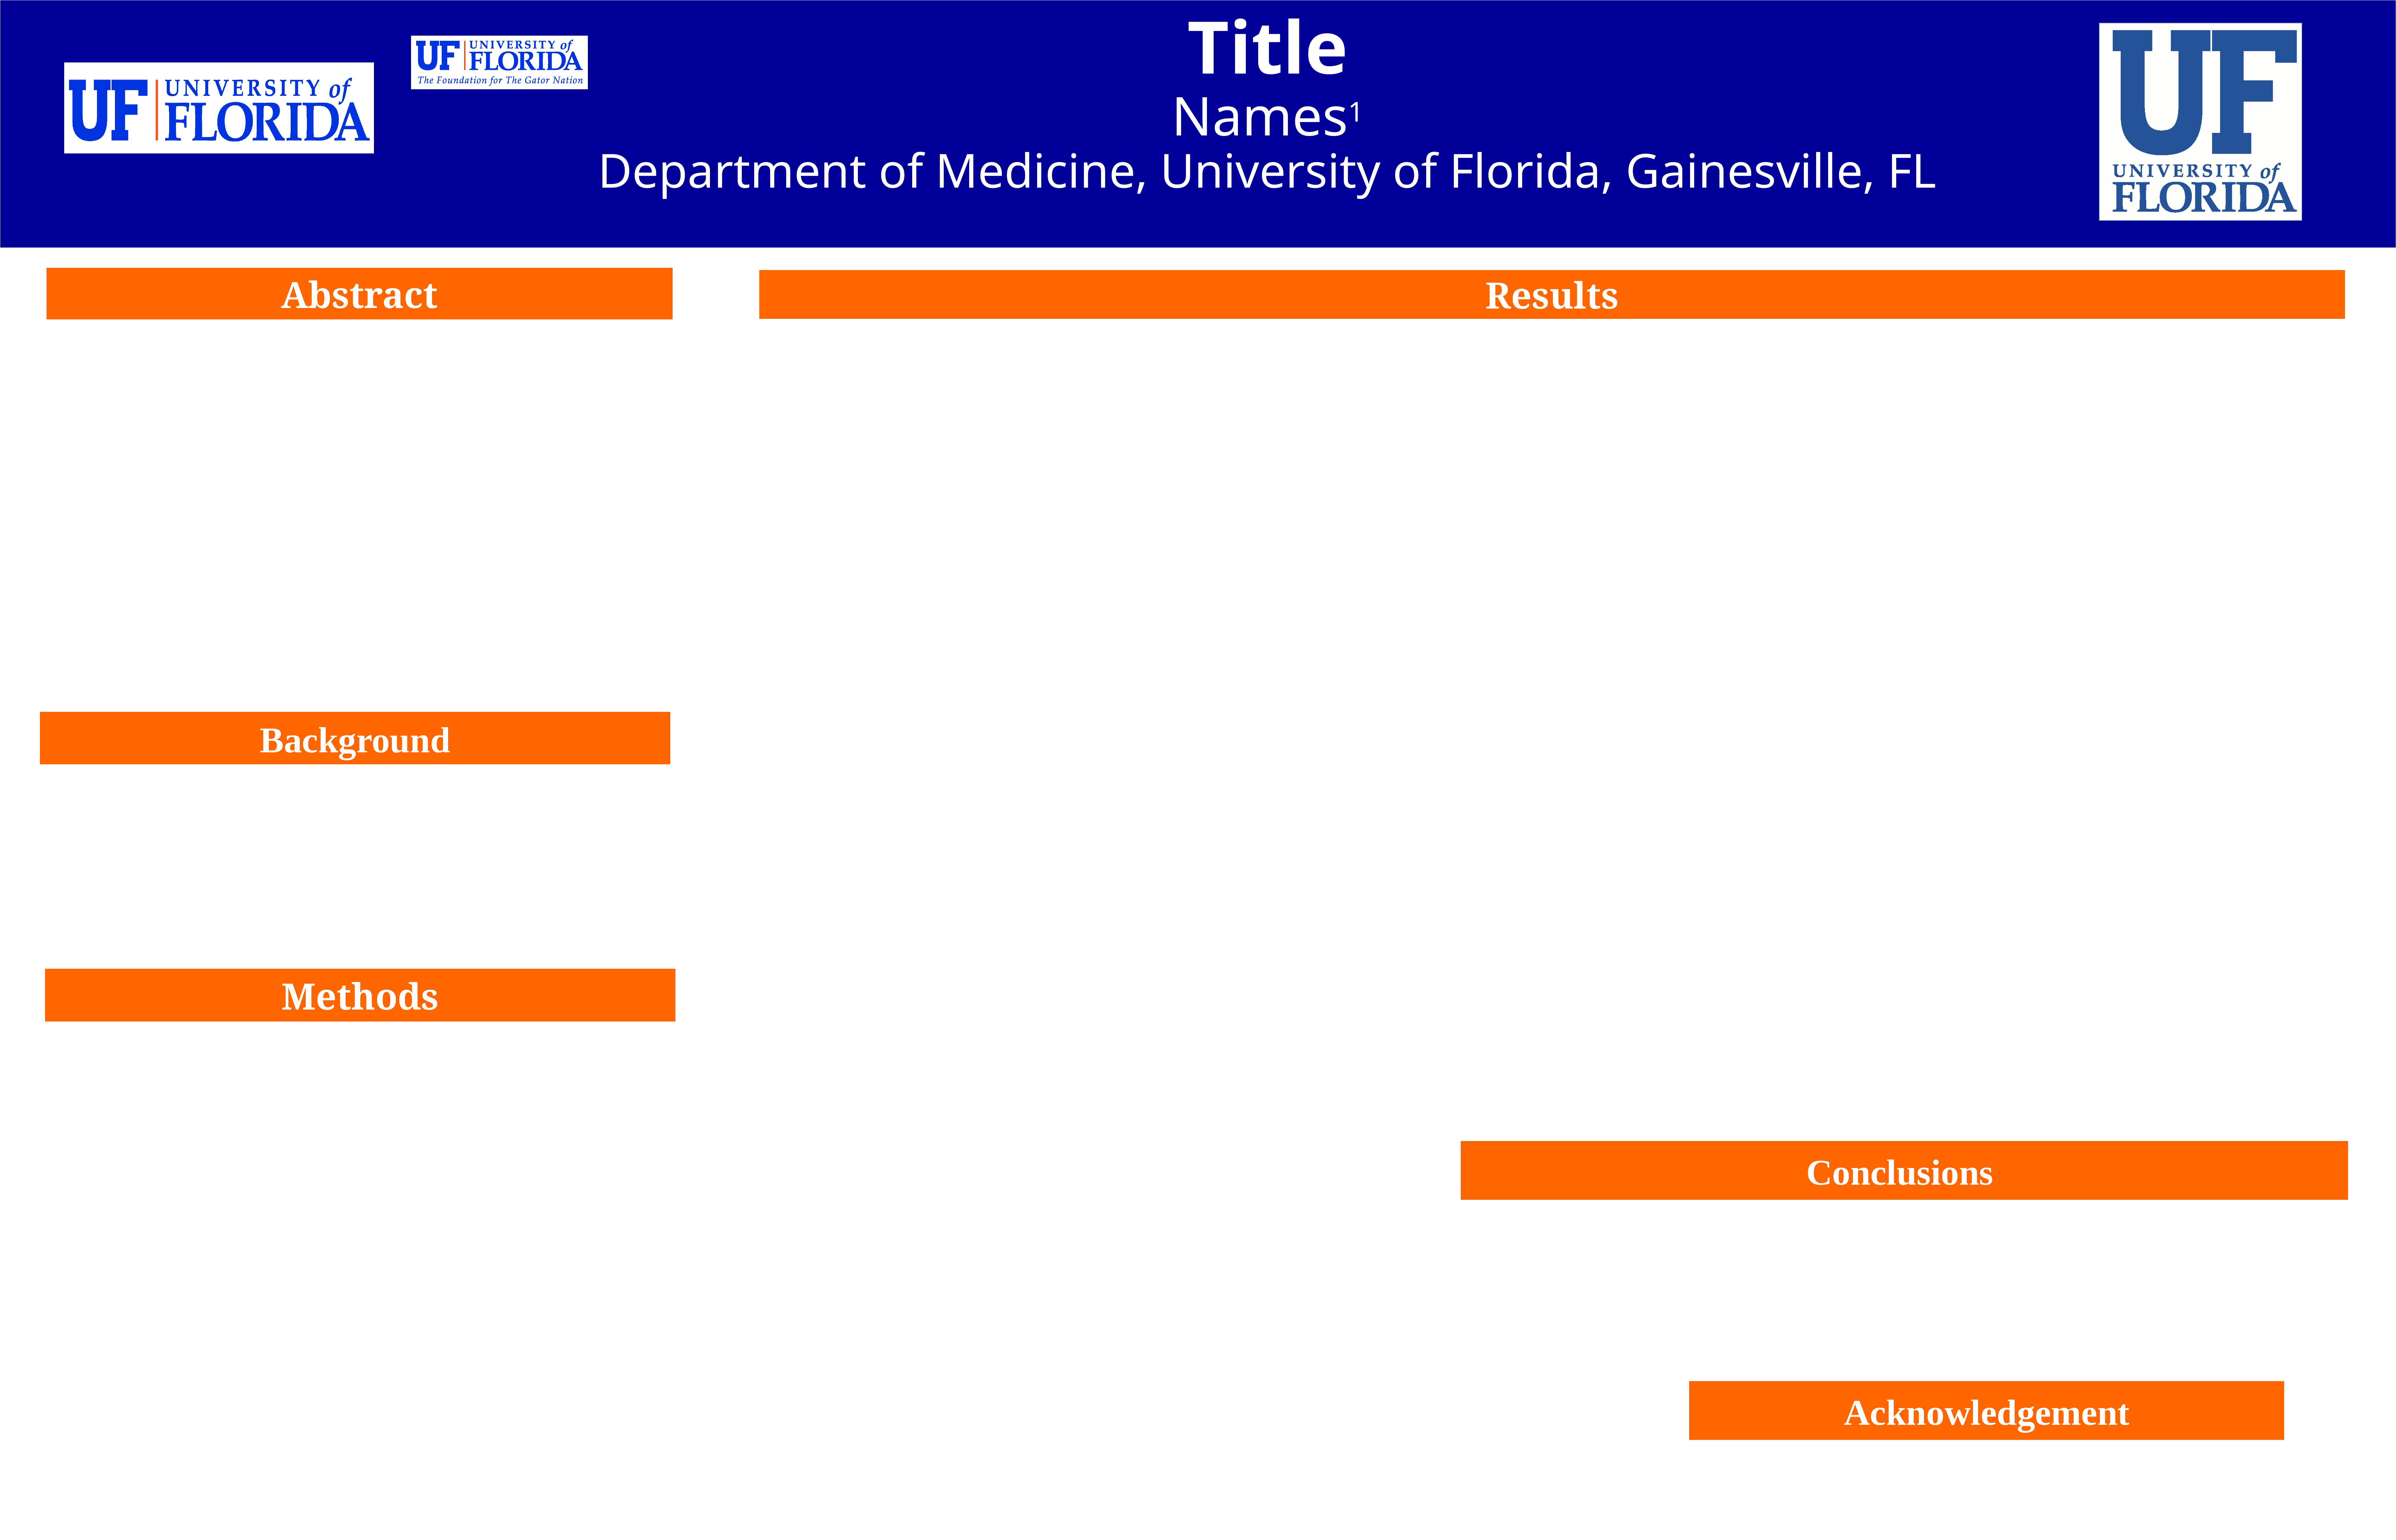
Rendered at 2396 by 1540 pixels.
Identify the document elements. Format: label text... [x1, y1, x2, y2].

picture [64, 62, 374, 154]
text_box Background [40, 711, 671, 765]
text_box Conclusions [1460, 1140, 2348, 1200]
title Title Names1 Department of Medicine, University of Florida, Gainesville, FL [249, 0, 2286, 255]
text_box Acknowledgement [1689, 1381, 2285, 1440]
text_box Methods [45, 968, 676, 1022]
text_box [2286, 0, 2396, 248]
text_box Results [759, 270, 2345, 319]
text_box [0, 0, 249, 248]
text_box Abstract [46, 267, 673, 320]
picture [2099, 23, 2302, 221]
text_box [411, 36, 588, 89]
